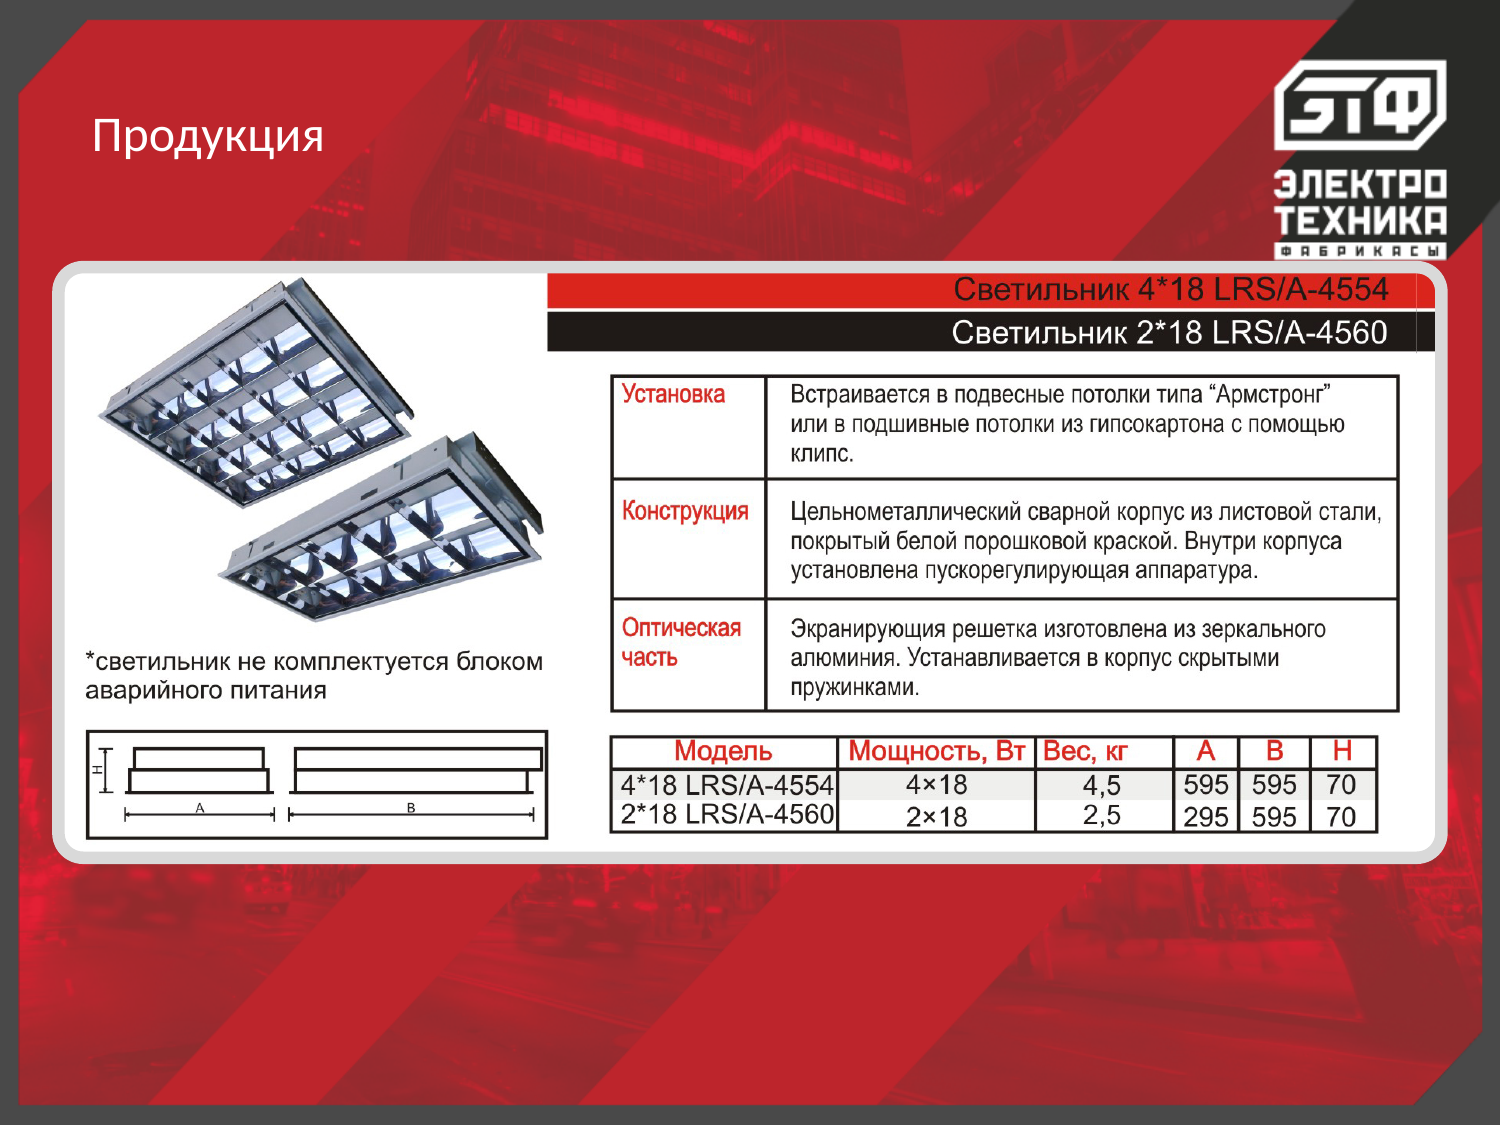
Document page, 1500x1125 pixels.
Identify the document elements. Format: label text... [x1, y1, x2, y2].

text_box Продукция [76, 93, 715, 169]
picture [0, 0, 1500, 1125]
